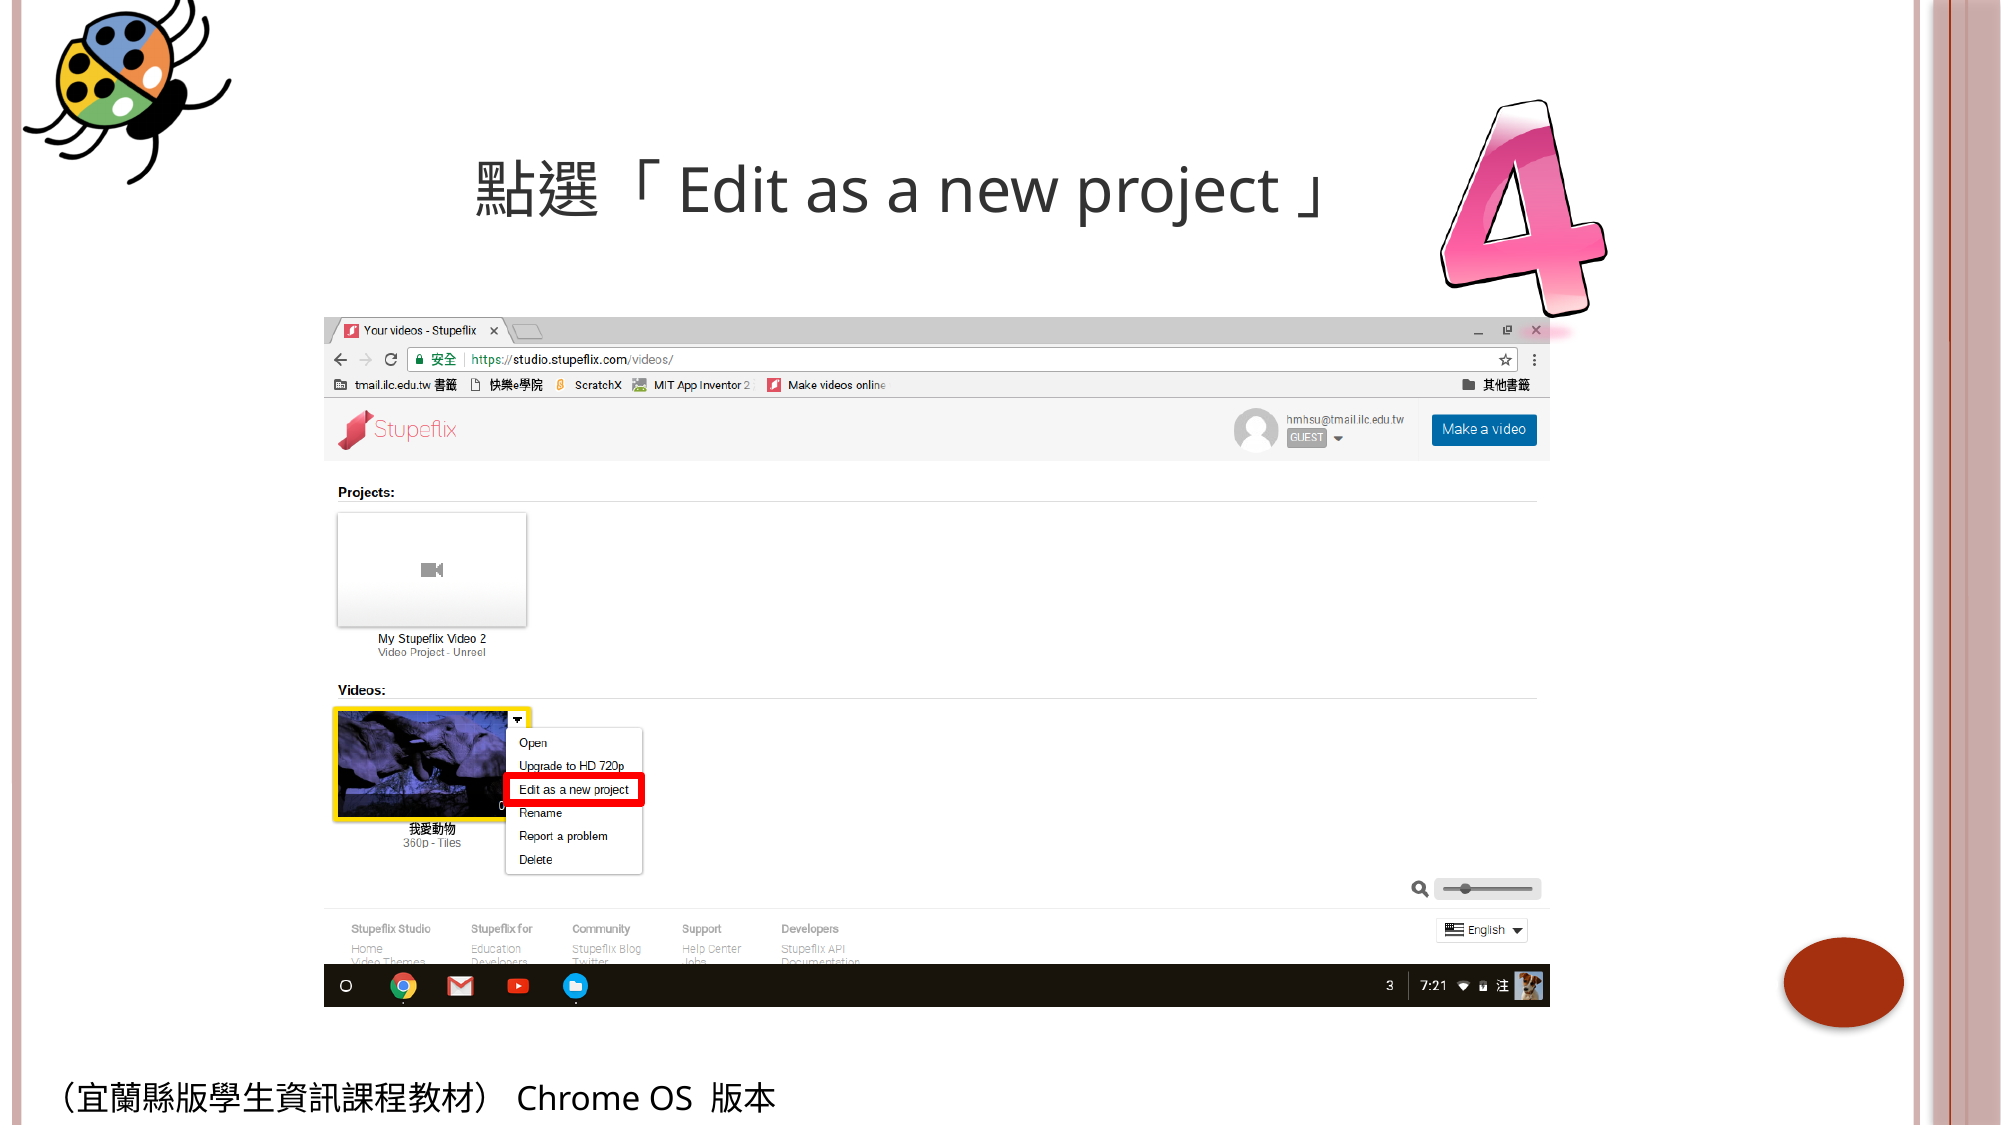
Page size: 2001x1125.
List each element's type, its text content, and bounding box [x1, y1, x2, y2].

picture [2, 0, 240, 205]
picture [1395, 89, 1651, 345]
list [324, 317, 1551, 1008]
title 點選「Edit as a new project」 [99, 45, 1734, 233]
